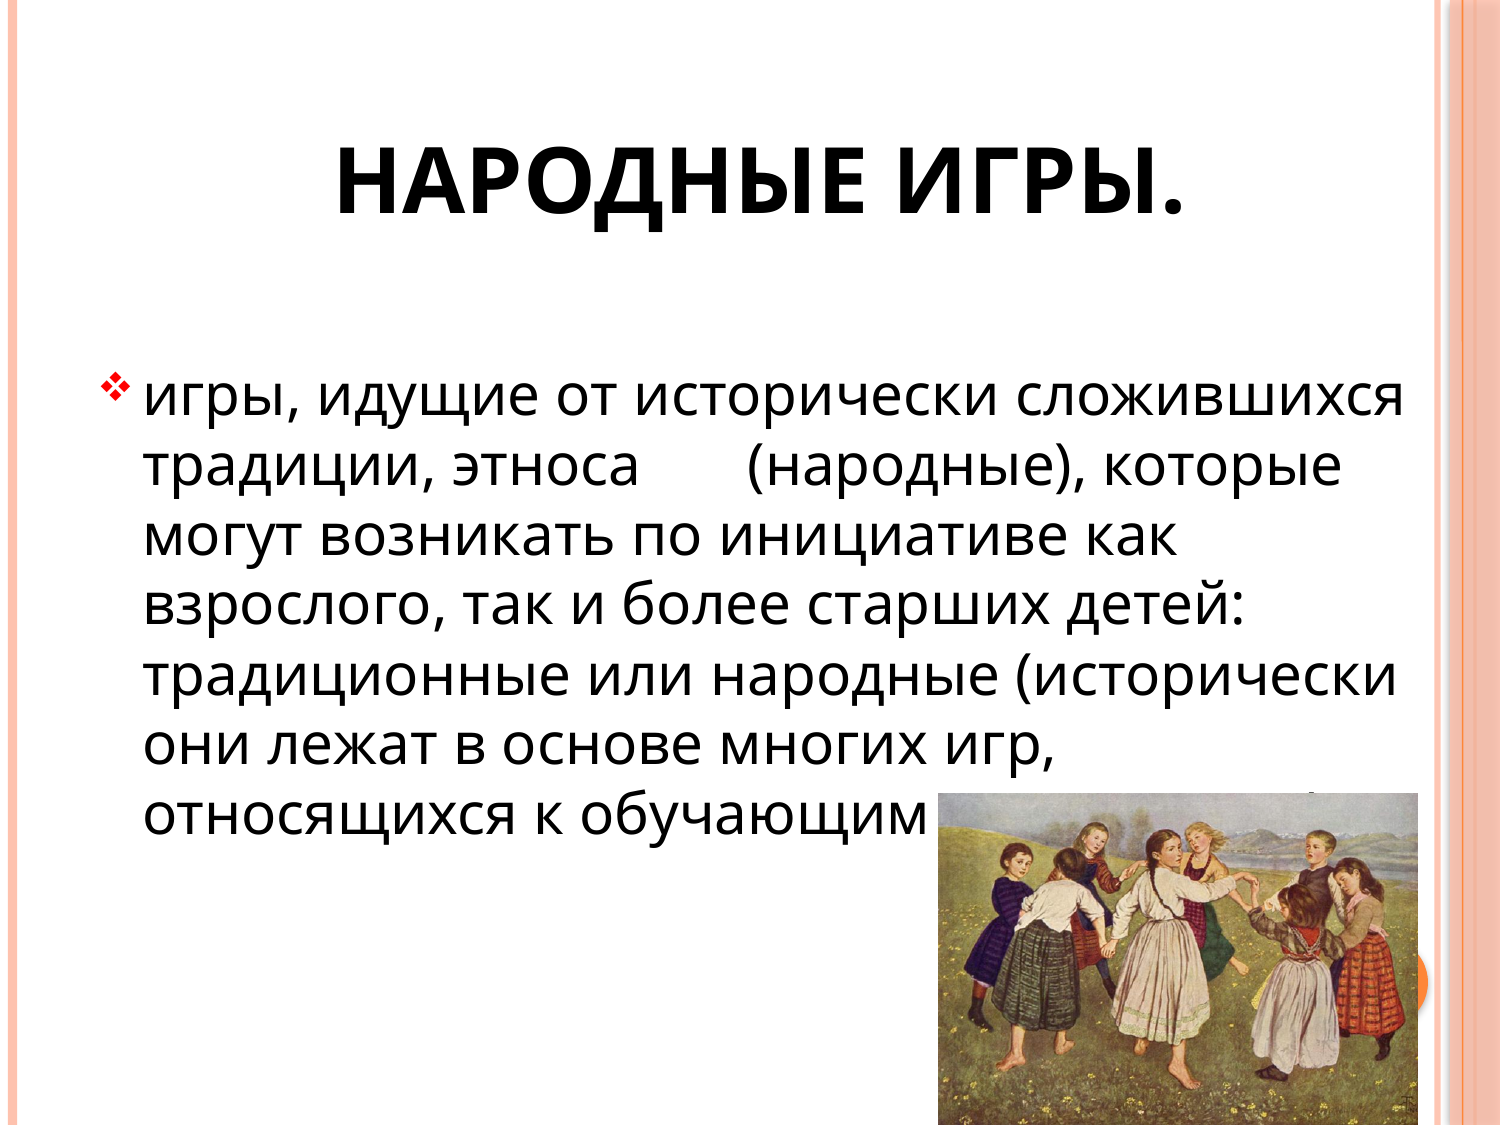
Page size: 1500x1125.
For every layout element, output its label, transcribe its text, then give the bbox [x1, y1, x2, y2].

title Народные игры. [88, 113, 1431, 315]
list игры, идущие от исторически сложившихся традиции, этноса (народные), которые могут возникать по инициативе как взрослого, так и более старших детей: традиционные или народные (исторически они лежат в основе многих игр, относящихся к обучающим и досуговым). [82, 349, 1425, 1000]
picture [938, 793, 1418, 1125]
